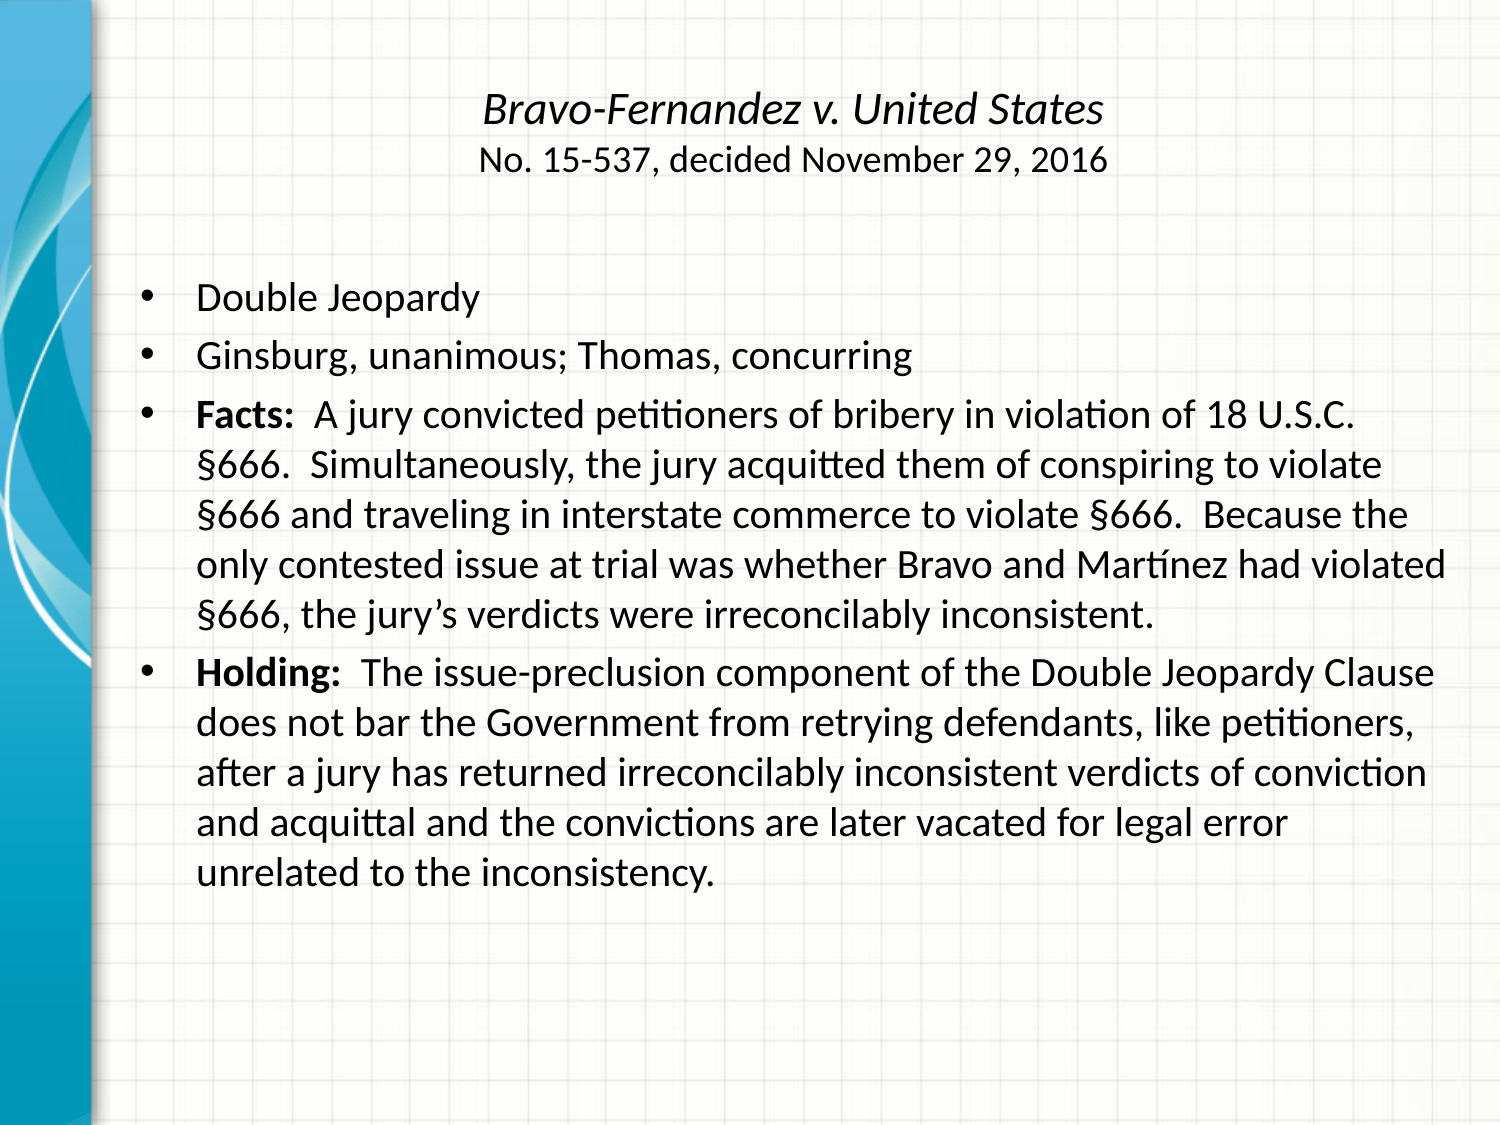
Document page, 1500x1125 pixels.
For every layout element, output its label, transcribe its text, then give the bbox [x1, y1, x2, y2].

picture [0, 0, 1500, 1125]
title Bravo-Fernandez v. United States No. 15-537, decided November 29, 2016 [87, 70, 1500, 188]
list Double Jeopardy Ginsburg, unanimous; Thomas, concurring Facts: A jury convicted petitioners of bribery in violation of 18 U.S.C. §666. Simultaneously, the jury acquitted them of conspiring to violate §666 and traveling in interstate commerce to violate §666. Because the only contested issue at trial was whether Bravo and Martínez had violated §666, the jury’s verdicts were irreconcilably inconsistent. Holding: The issue-preclusion component of the Double Jeopardy Clause does not bar the Government from retrying defendants, like petitioners, after a jury has returned irreconcilably inconsistent verdicts of conviction and acquittal and the convictions are later vacated for legal error unrelated to the inconsistency. [125, 262, 1475, 1088]
